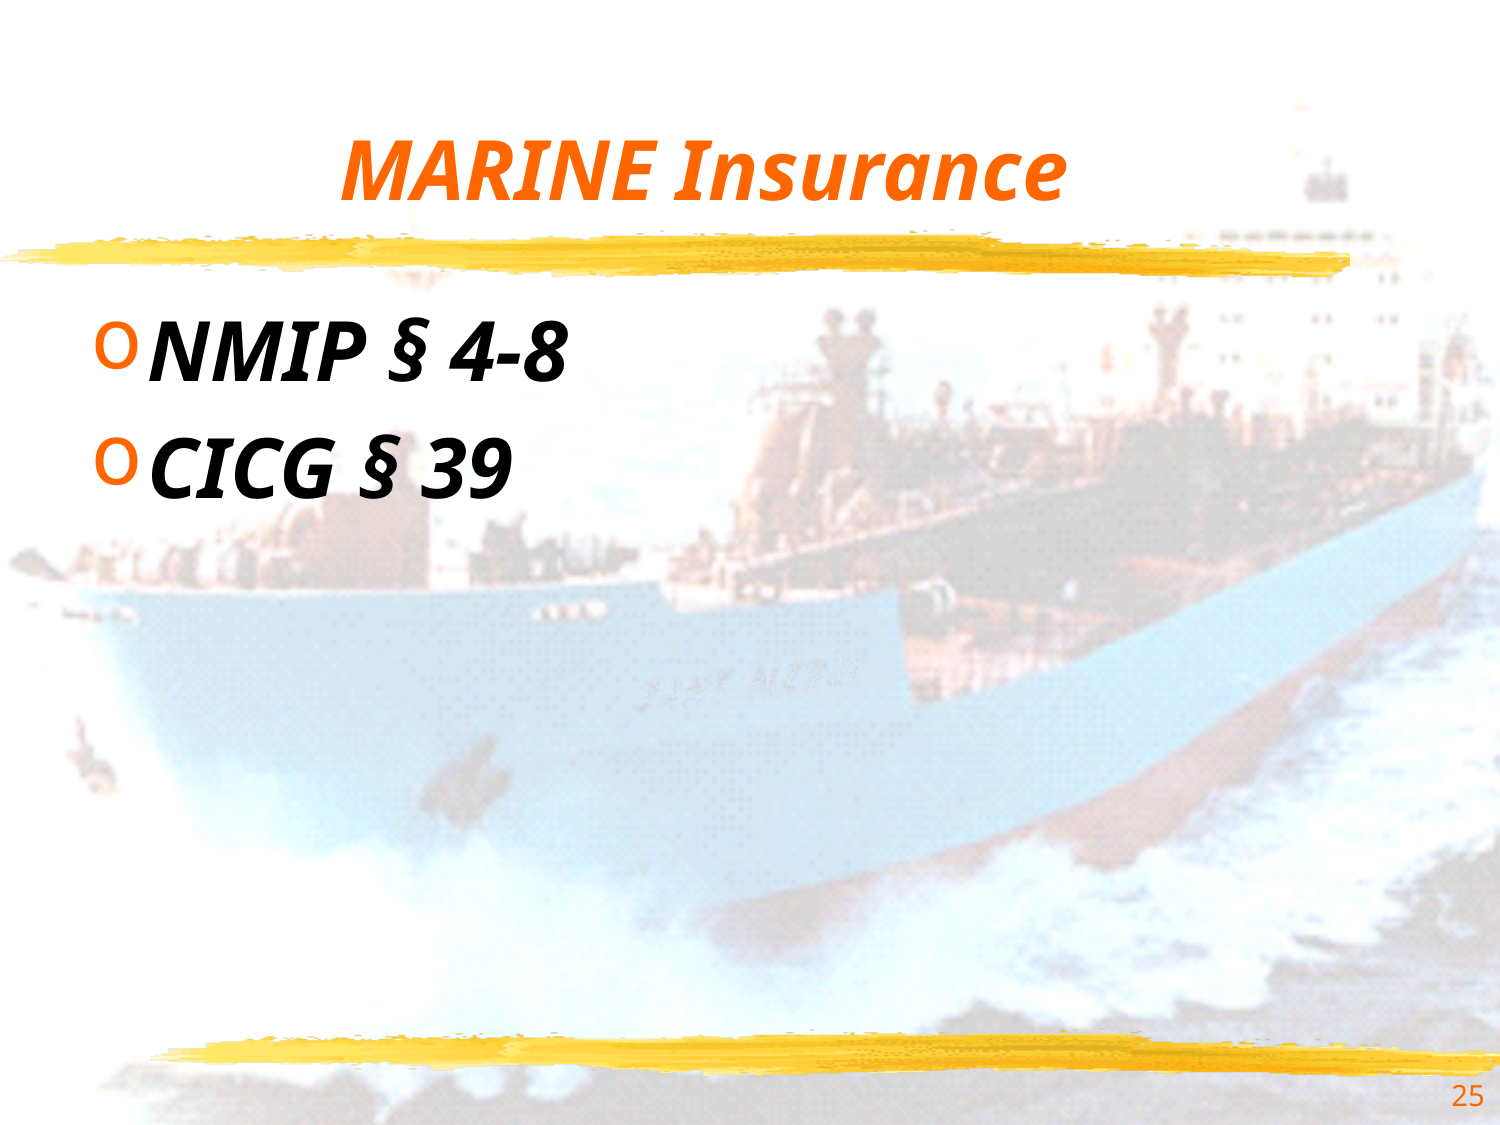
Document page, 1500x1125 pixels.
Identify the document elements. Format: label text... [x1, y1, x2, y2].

picture [0, 0, 1500, 1125]
title MARINE Insurance [66, 37, 1342, 225]
slide_number 25 [1400, 1050, 1500, 1125]
list NMIP § 4-8 CICG § 39 [76, 290, 1419, 982]
